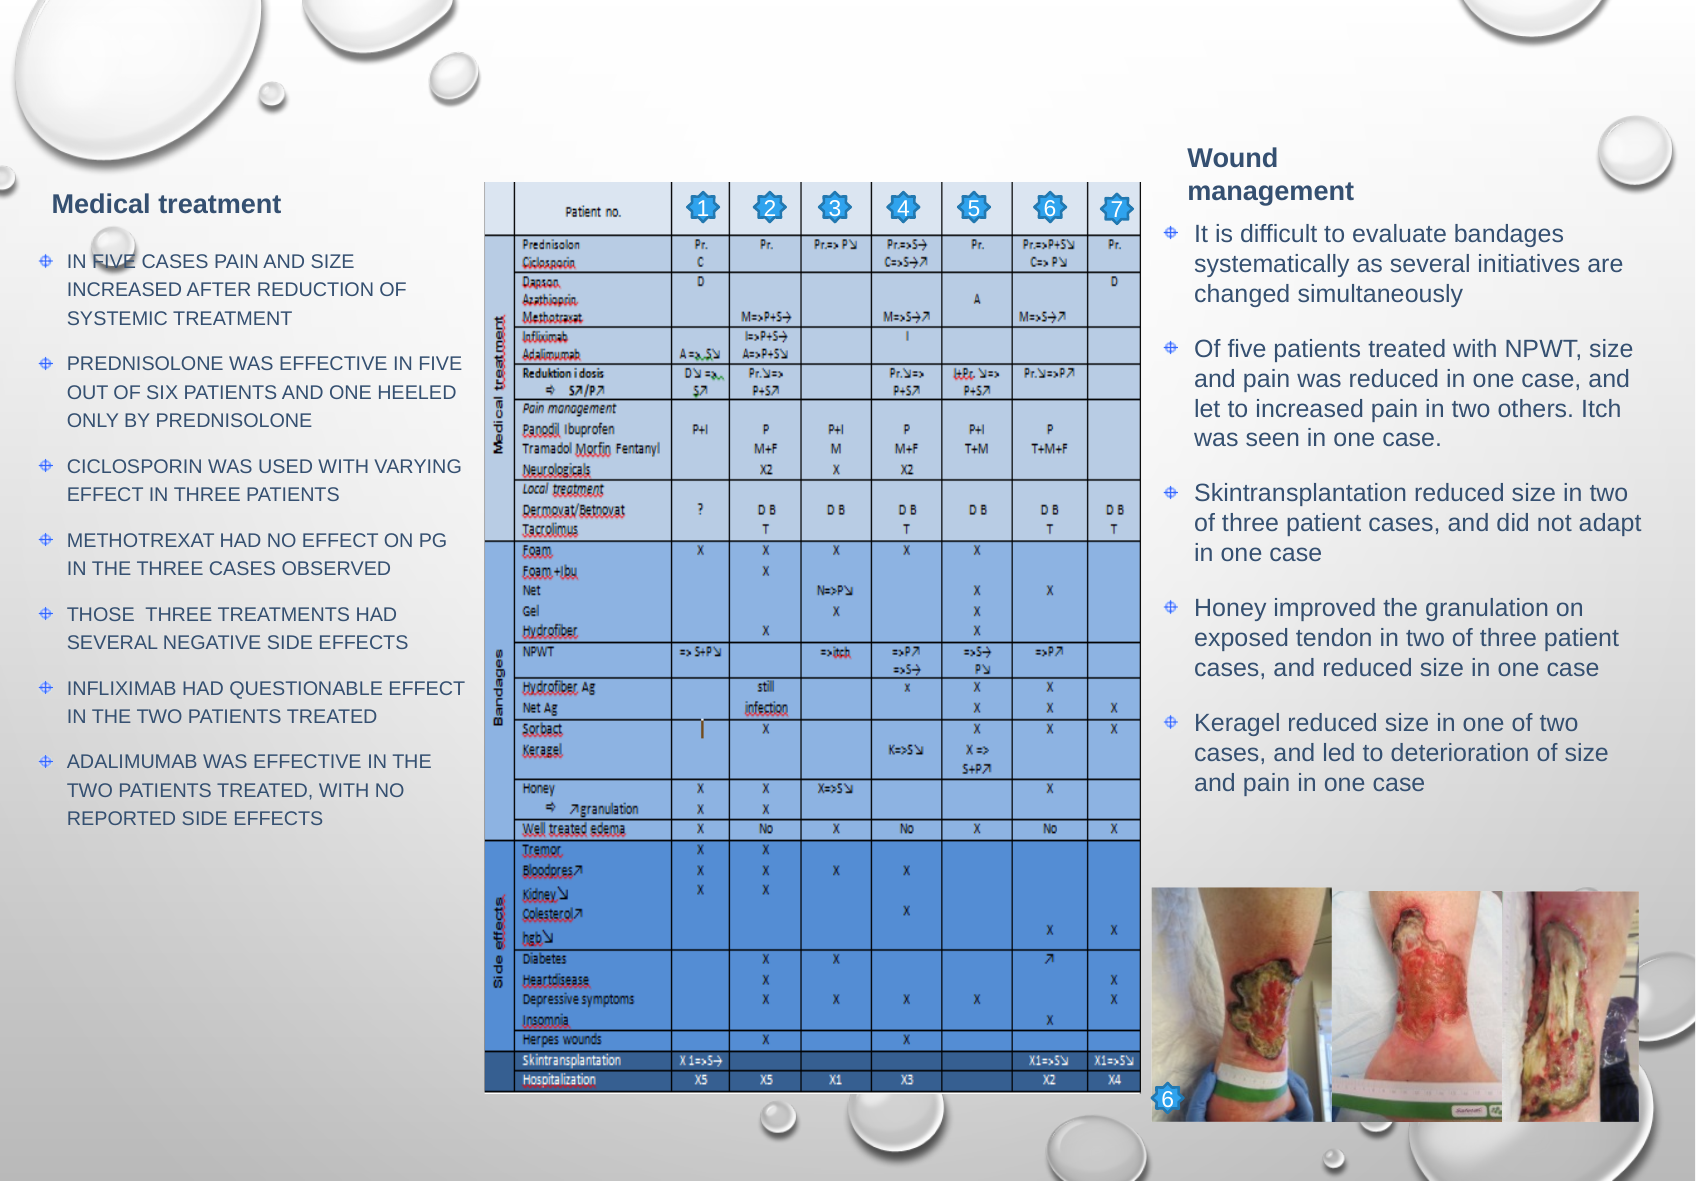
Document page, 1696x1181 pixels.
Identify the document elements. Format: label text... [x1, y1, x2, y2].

text_box It is difficult to evaluate bandages systematically as several initiatives are changed simultaneously Of five patients treated with NPWT, size and pain was reduced in one case, and let to increased pain in two others. Itch was seen in one case. Skintransplantation reduced size in two of three patient cases, and did not adapt in one case Honey improved the granulation on exposed tendon in two of three patient cases, and reduced size in one case Keragel reduced size in one of two cases, and led to deterioration of size and pain in one case [1147, 208, 1662, 881]
text_box 6 [1155, 1104, 1181, 1115]
picture [0, 0, 1696, 1181]
text_box Wound management [1169, 131, 1459, 215]
text_box Medical treatment [33, 176, 323, 228]
list In five cases pain and size increased after reduction of systemic treatment Prednisolone was effective in five out of six patients and one heeled only by prednisolone Ciclosporin was used with varying effect in three patients Methotrexat had no effect on PG in the three cases observed Those three treatments had several negative side effects Infliximab had questionable effect in the two patients treated Adalimumab was effective in the two patients treated, with no reported side effects [19, 150, 485, 845]
